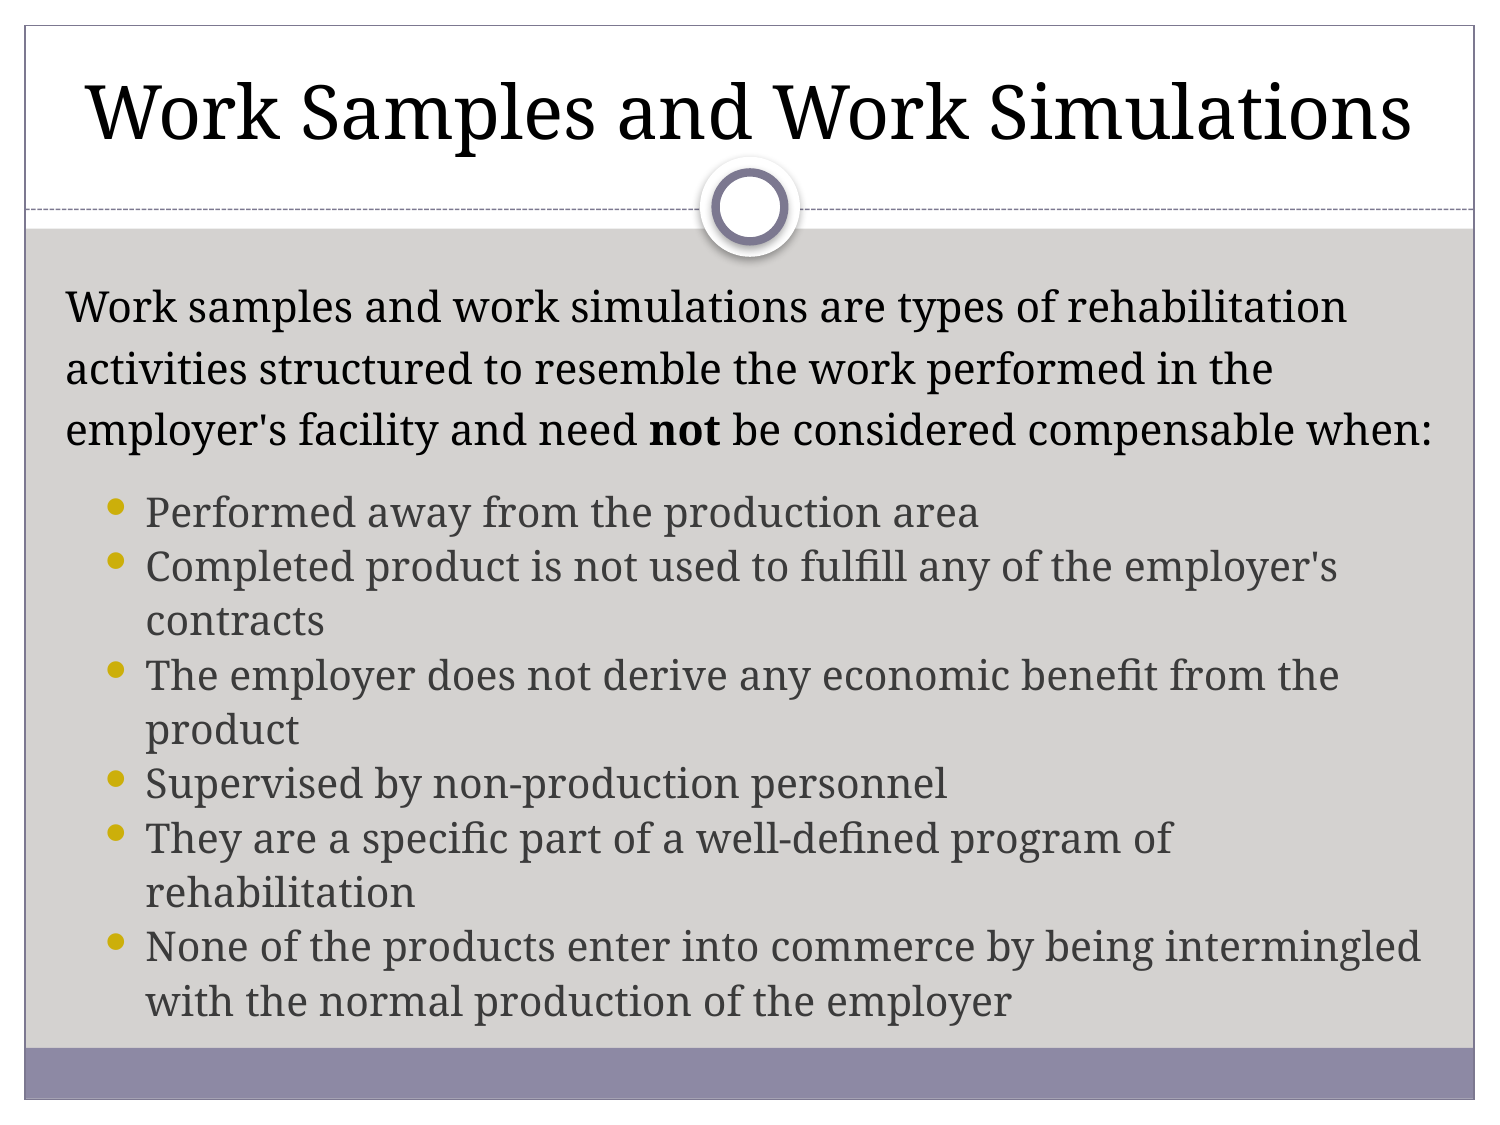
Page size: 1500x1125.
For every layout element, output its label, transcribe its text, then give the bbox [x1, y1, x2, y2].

list Work samples and work simulations are types of rehabilitation activities structured to resemble the work performed in the employer's facility and need not be considered compensable when: Performed away from the production area Completed product is not used to fulfill any of the employer's contracts The employer does not derive any economic benefit from the product Supervised by non-production personnel They are a specific part of a well-defined program of rehabilitation None of the products enter into commerce by being intermingled with the normal production of the employer [49, 262, 1451, 1076]
title Work Samples and Work Simulations [49, 37, 1450, 163]
footer [50, 1051, 638, 1112]
